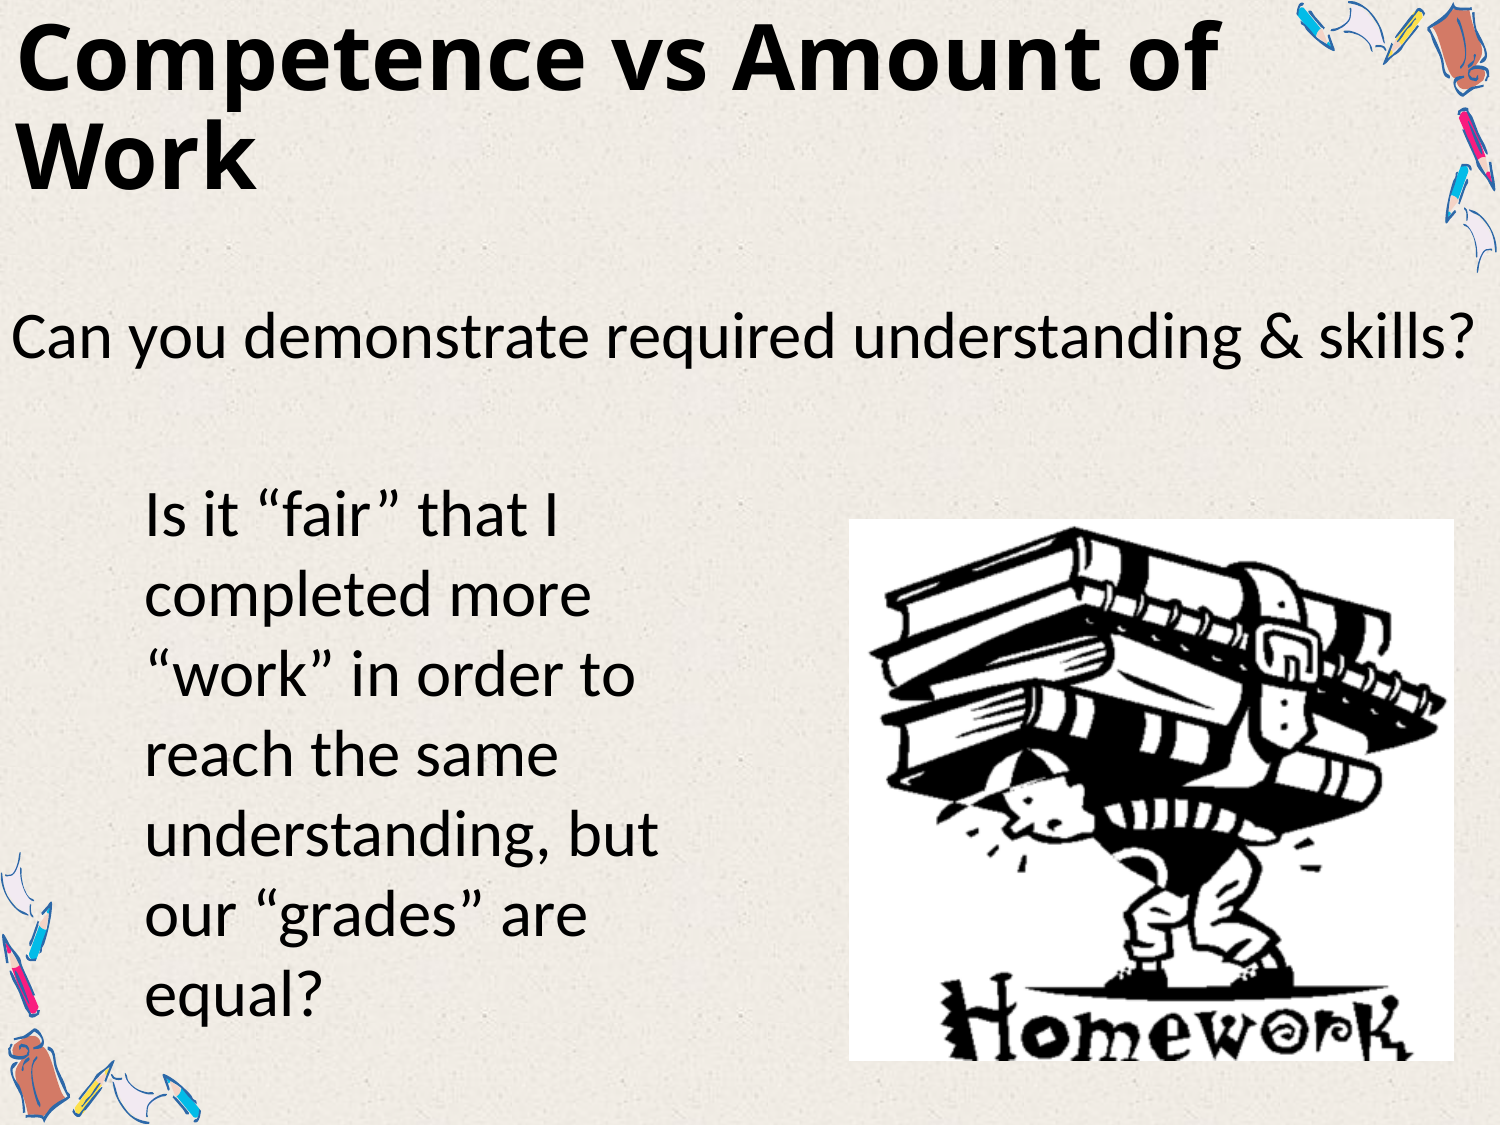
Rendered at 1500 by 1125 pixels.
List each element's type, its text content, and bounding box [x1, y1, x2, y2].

text_box [0, 378, 1500, 1125]
text_box Can you demonstrate required understanding & skills? [0, 286, 1500, 378]
picture [849, 519, 1454, 1061]
text_box [0, 0, 1500, 286]
title Competence vs Amount of Work [0, 1, 1294, 219]
text_box Is it “fair” that I completed more “work” in order to reach the same understanding, but our “grades” are equal? [133, 464, 768, 1036]
